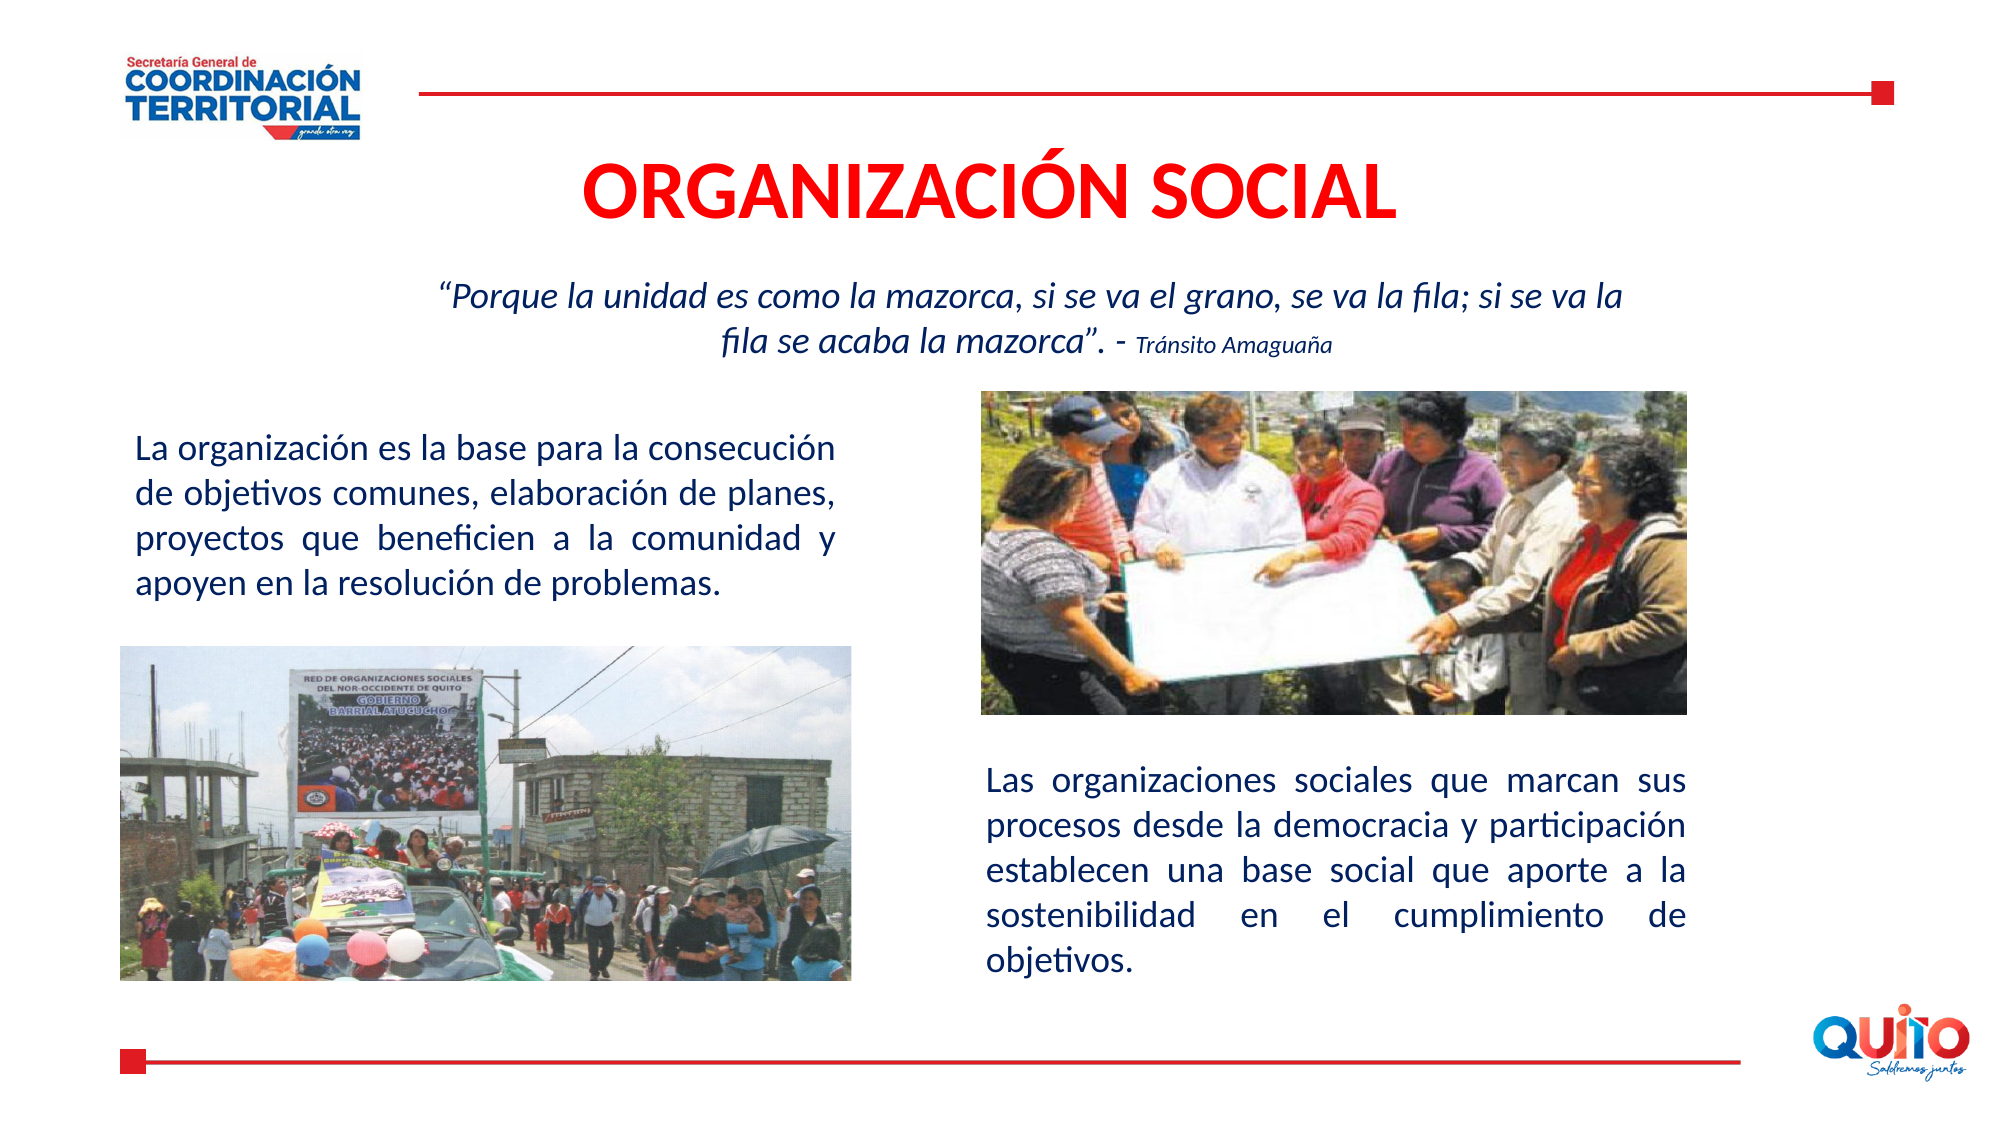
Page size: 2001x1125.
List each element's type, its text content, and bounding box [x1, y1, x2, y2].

picture [981, 391, 1687, 716]
picture [418, 81, 1894, 145]
picture [1785, 985, 2000, 1098]
picture [120, 51, 363, 141]
text_box “Porque la unidad es como la mazorca, si se va el grano, se va la fila; si se va la fila se acaba la mazorca”. - Tránsito Amaguaña [403, 263, 1658, 369]
text_box La organización es la base para la consecución de objetivos comunes, elaboración de planes, proyectos que beneficien a la comunidad y apoyen en la resolución de problemas. [120, 415, 852, 611]
text_box Las organizaciones sociales que marcan sus procesos desde la democracia y participación establecen una base social que aporte a la sostenibilidad en el cumplimiento de objetivos. [970, 747, 1703, 988]
picture [120, 646, 852, 981]
text_box ORGANIZACIÓN SOCIAL [137, 120, 1863, 245]
picture [120, 1049, 1741, 1116]
